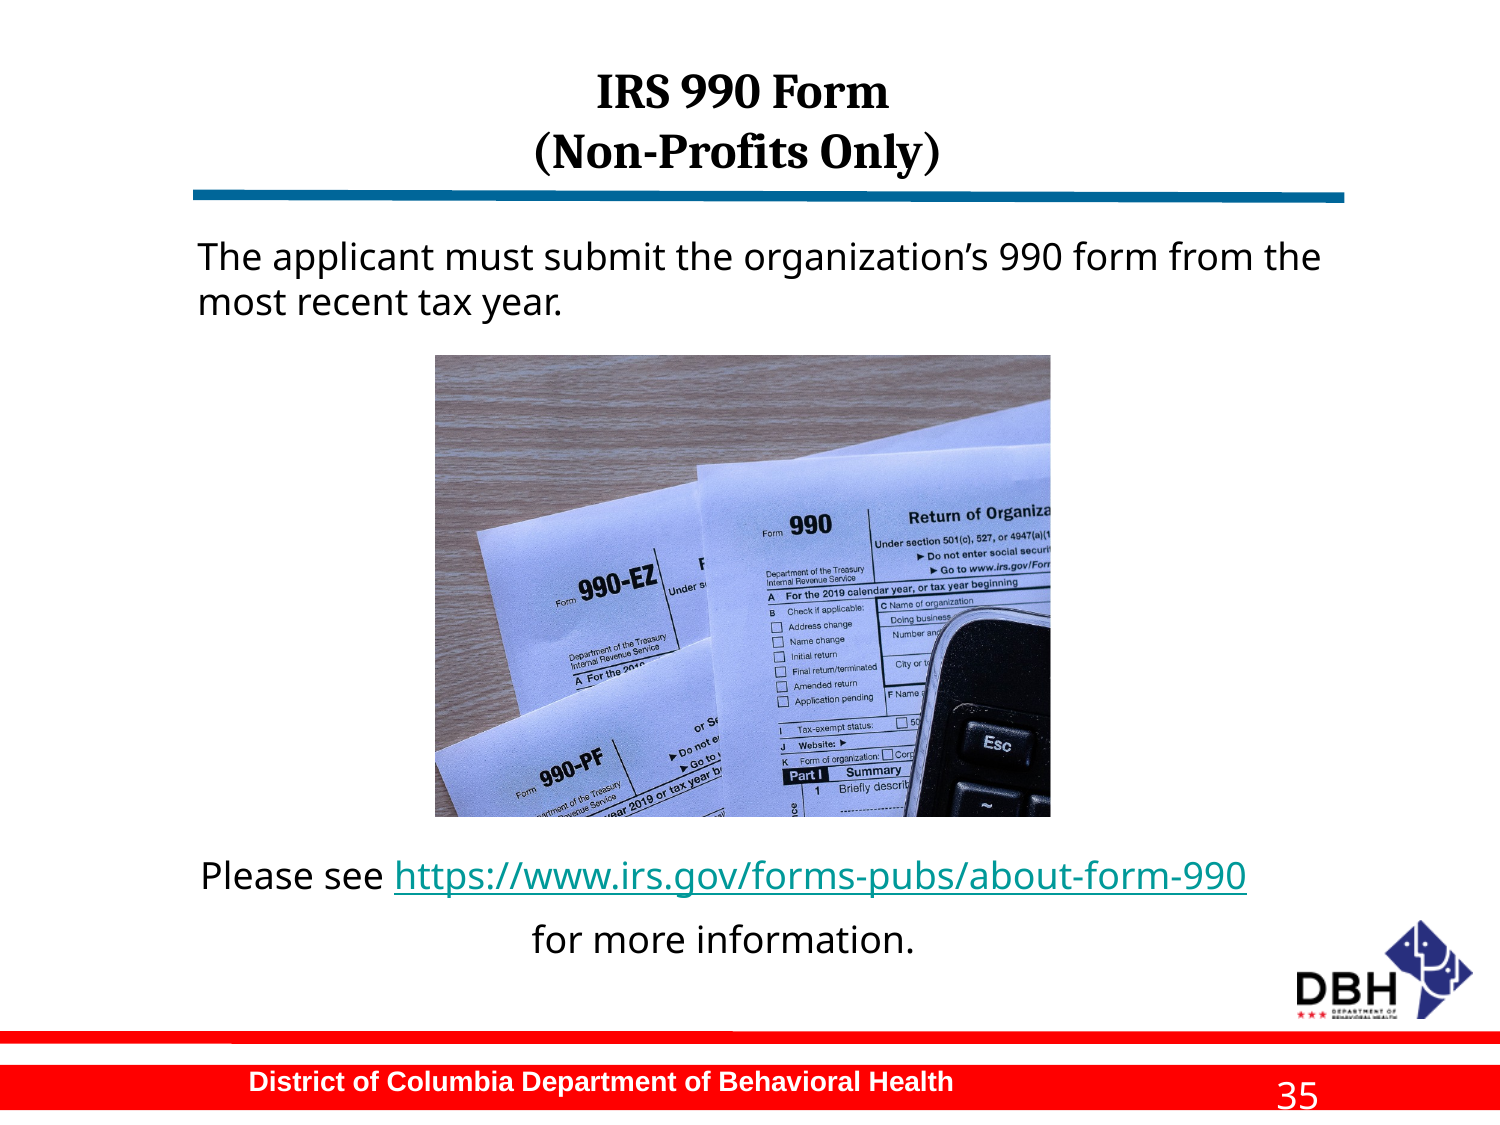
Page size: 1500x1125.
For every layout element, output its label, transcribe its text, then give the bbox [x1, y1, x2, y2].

list The applicant must submit the organization’s 990 form from the most recent tax year. [168, 225, 1345, 844]
picture [1345, 920, 1473, 1019]
list The applicant must submit the organization’s 990 form from the most recent tax year. [168, 968, 1345, 1042]
text_box Please see https://www.irs.gov/forms-pubs/about-form-990 for more information. [41, 844, 1402, 968]
title IRS 990 Form (Non-Profits Only) [236, 23, 1250, 213]
slide_number 35 [1261, 1064, 1474, 1121]
picture [435, 355, 1051, 817]
